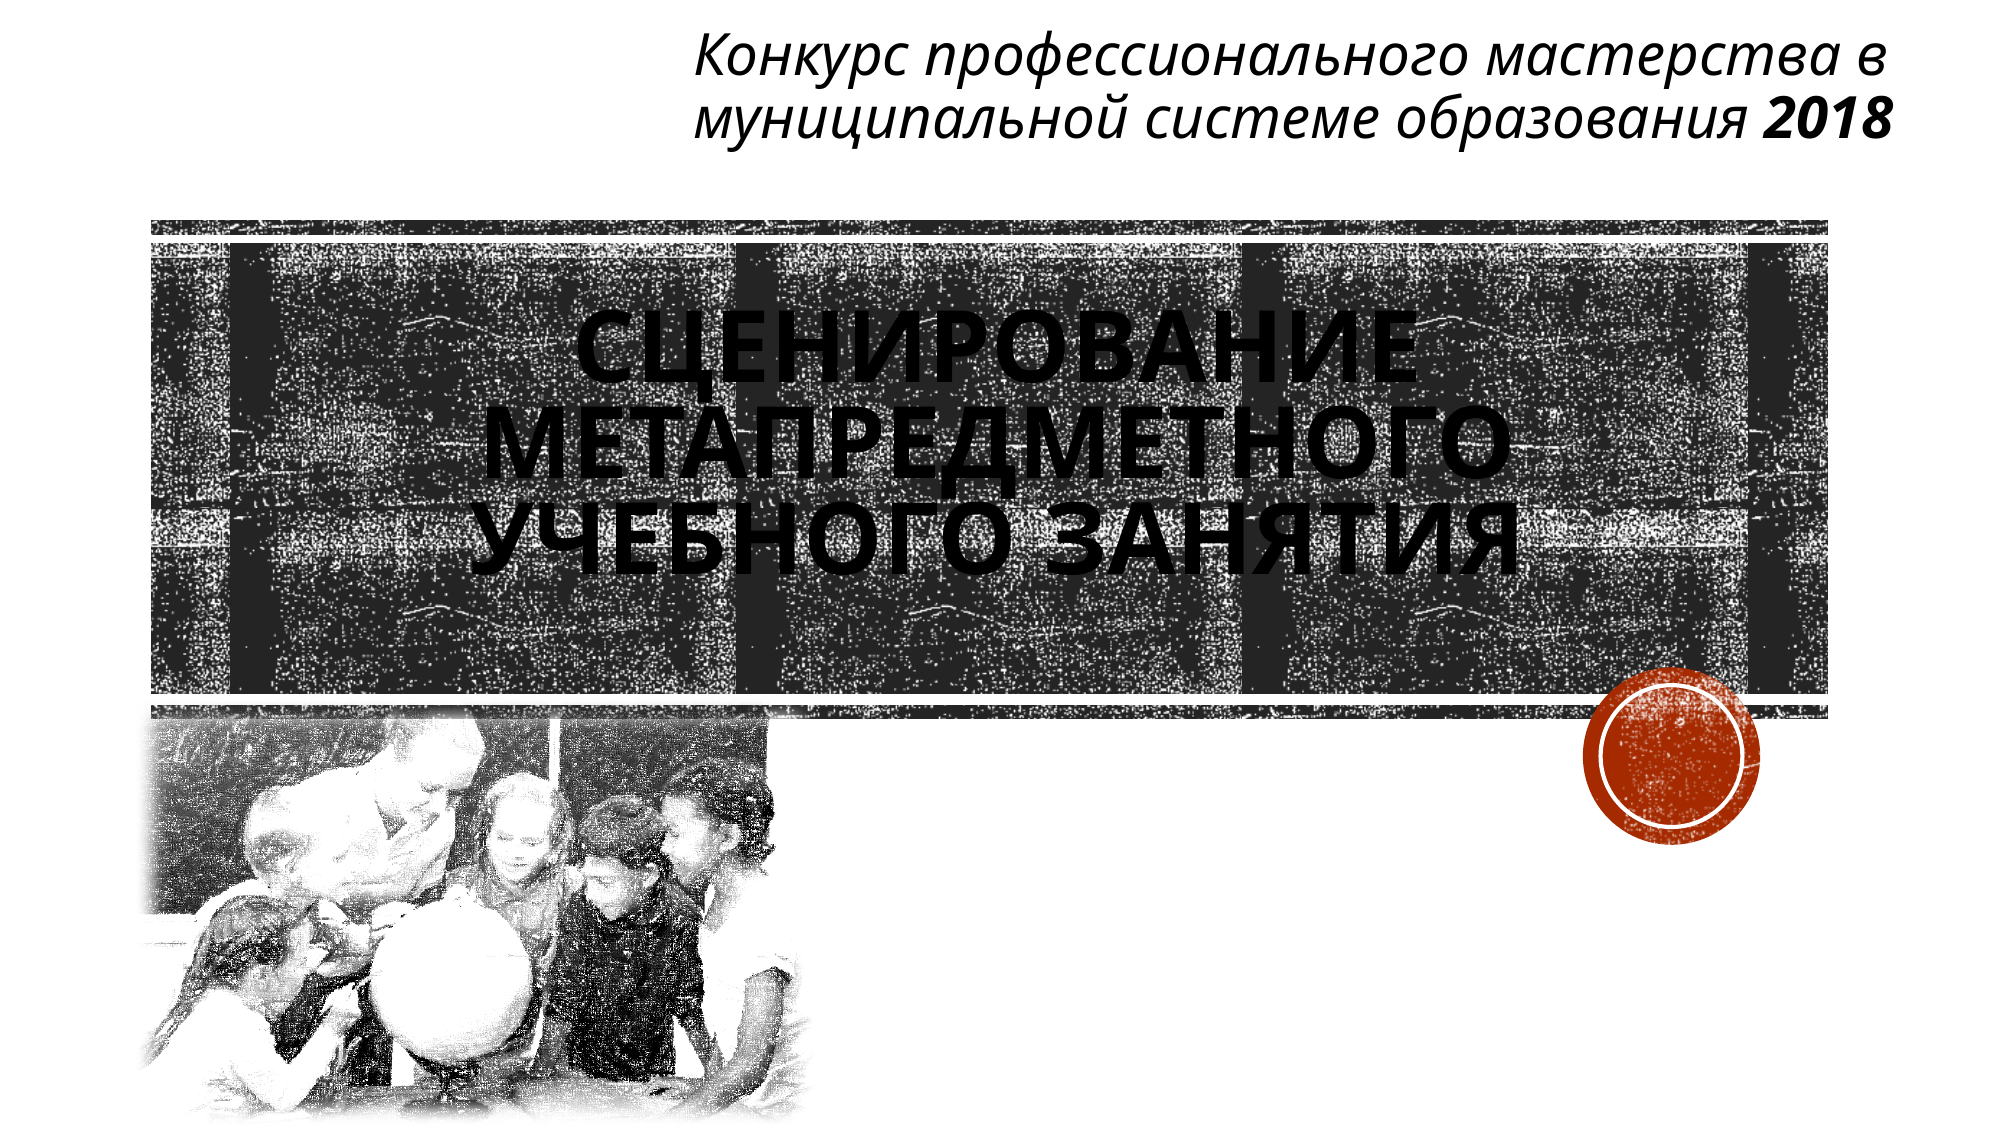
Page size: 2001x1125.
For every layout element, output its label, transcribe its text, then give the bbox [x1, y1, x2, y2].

picture [138, 701, 818, 1124]
title сценирование метапредметного учебного занятия [179, 201, 1815, 700]
subtitle Конкурс профессионального мастерства в муниципальной системе образования 2018 [678, 17, 1973, 185]
